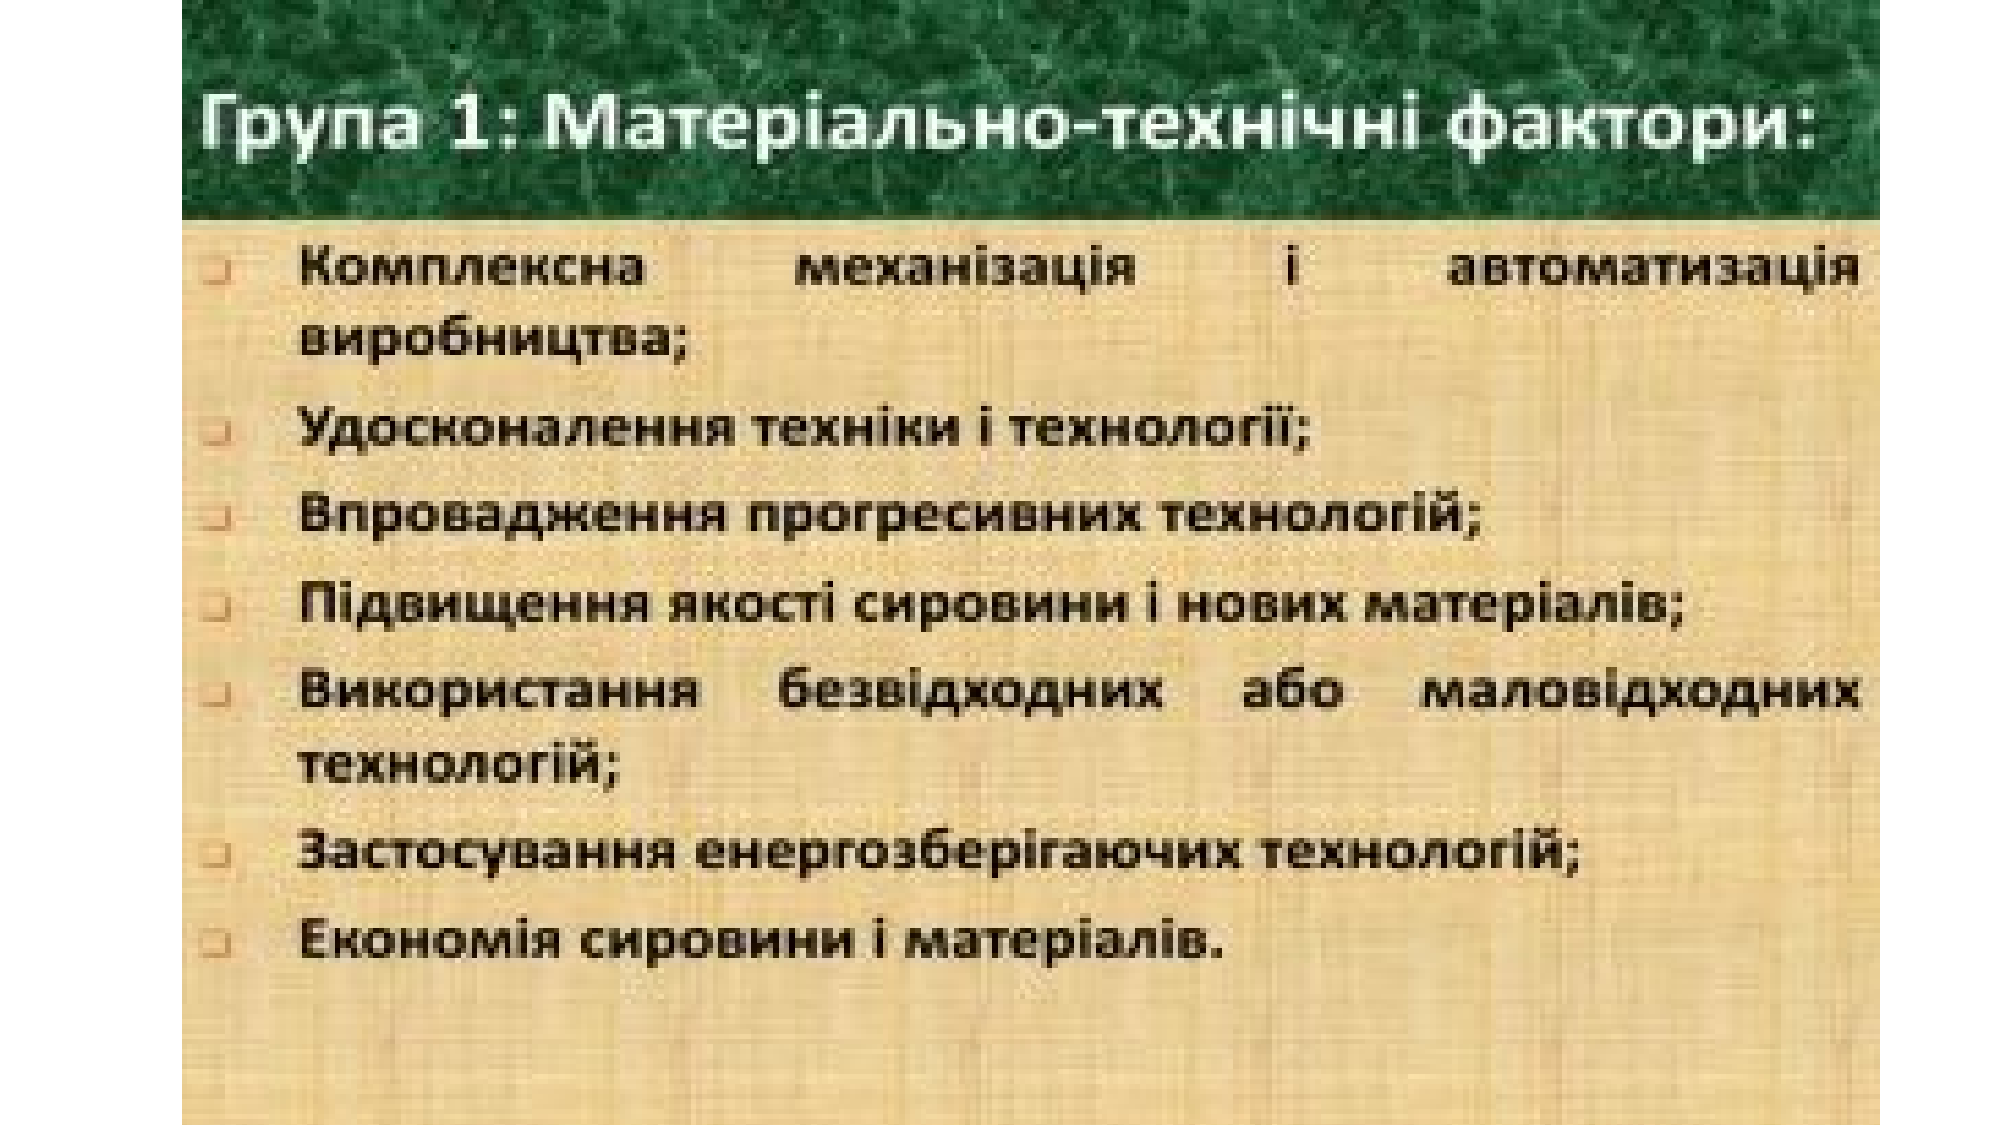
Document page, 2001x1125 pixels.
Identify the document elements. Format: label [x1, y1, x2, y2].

picture [182, 0, 1880, 1125]
